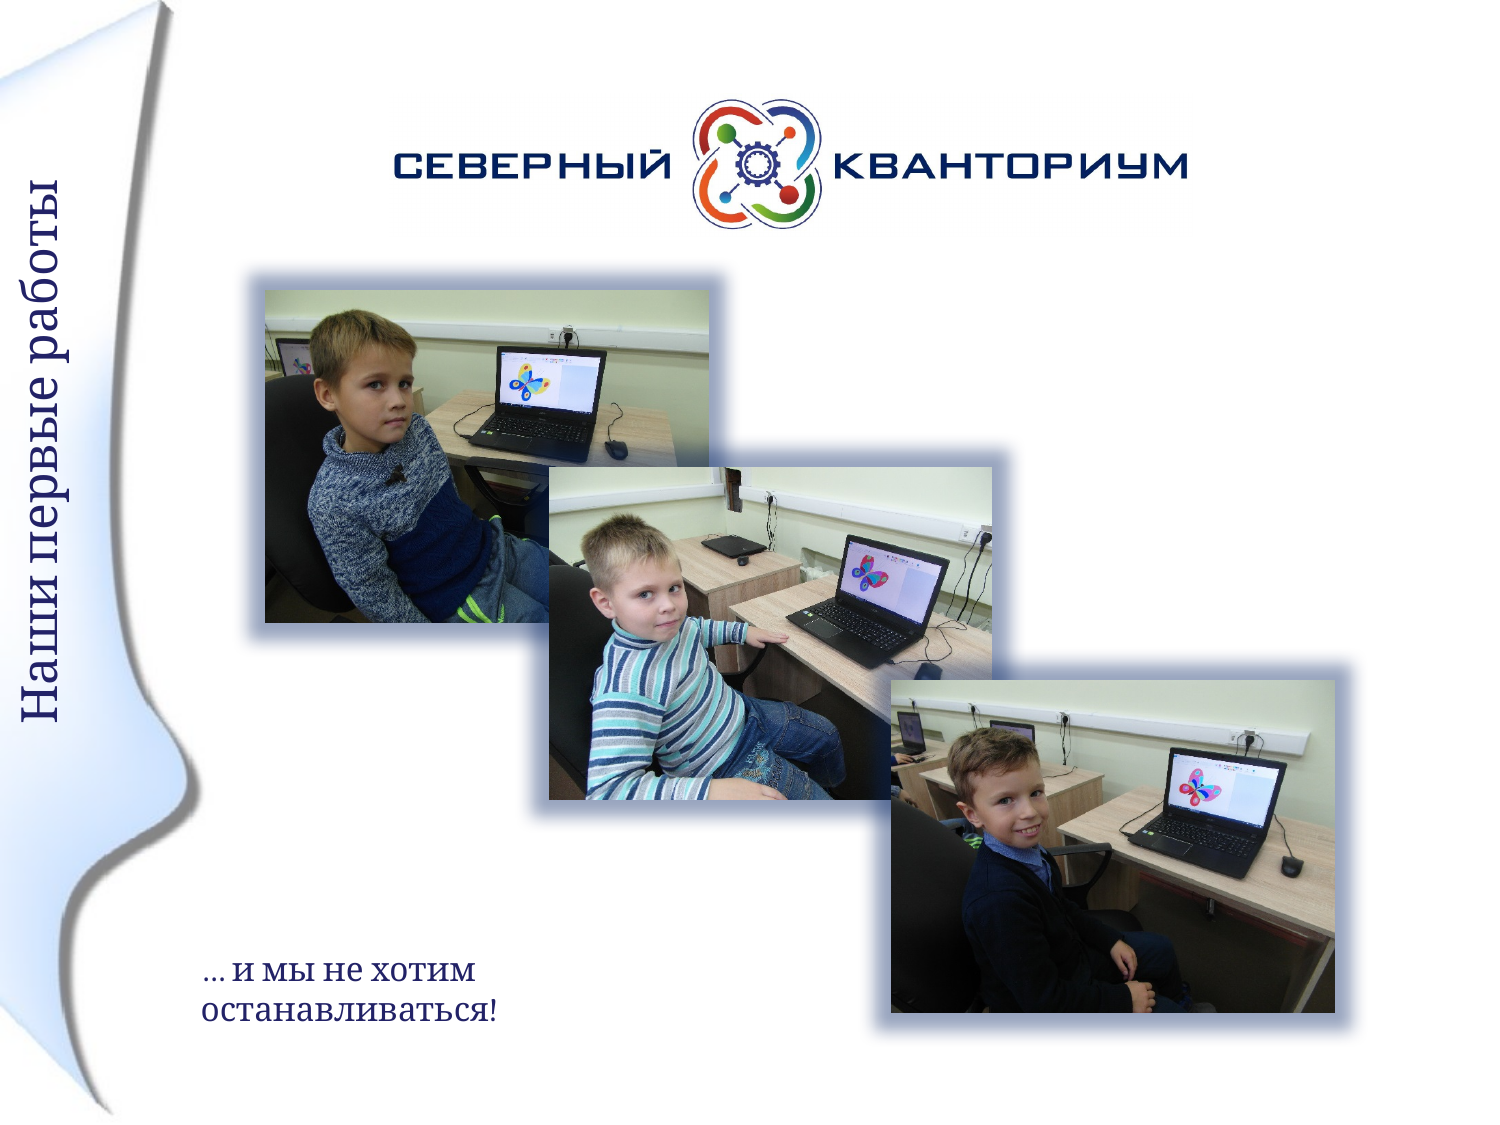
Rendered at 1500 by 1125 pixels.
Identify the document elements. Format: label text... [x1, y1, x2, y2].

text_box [265, 290, 1335, 1013]
picture [389, 92, 1194, 237]
text_box … и мы не хотим останавливаться! [185, 940, 789, 1036]
text_box Наши первые работы [0, 19, 91, 740]
